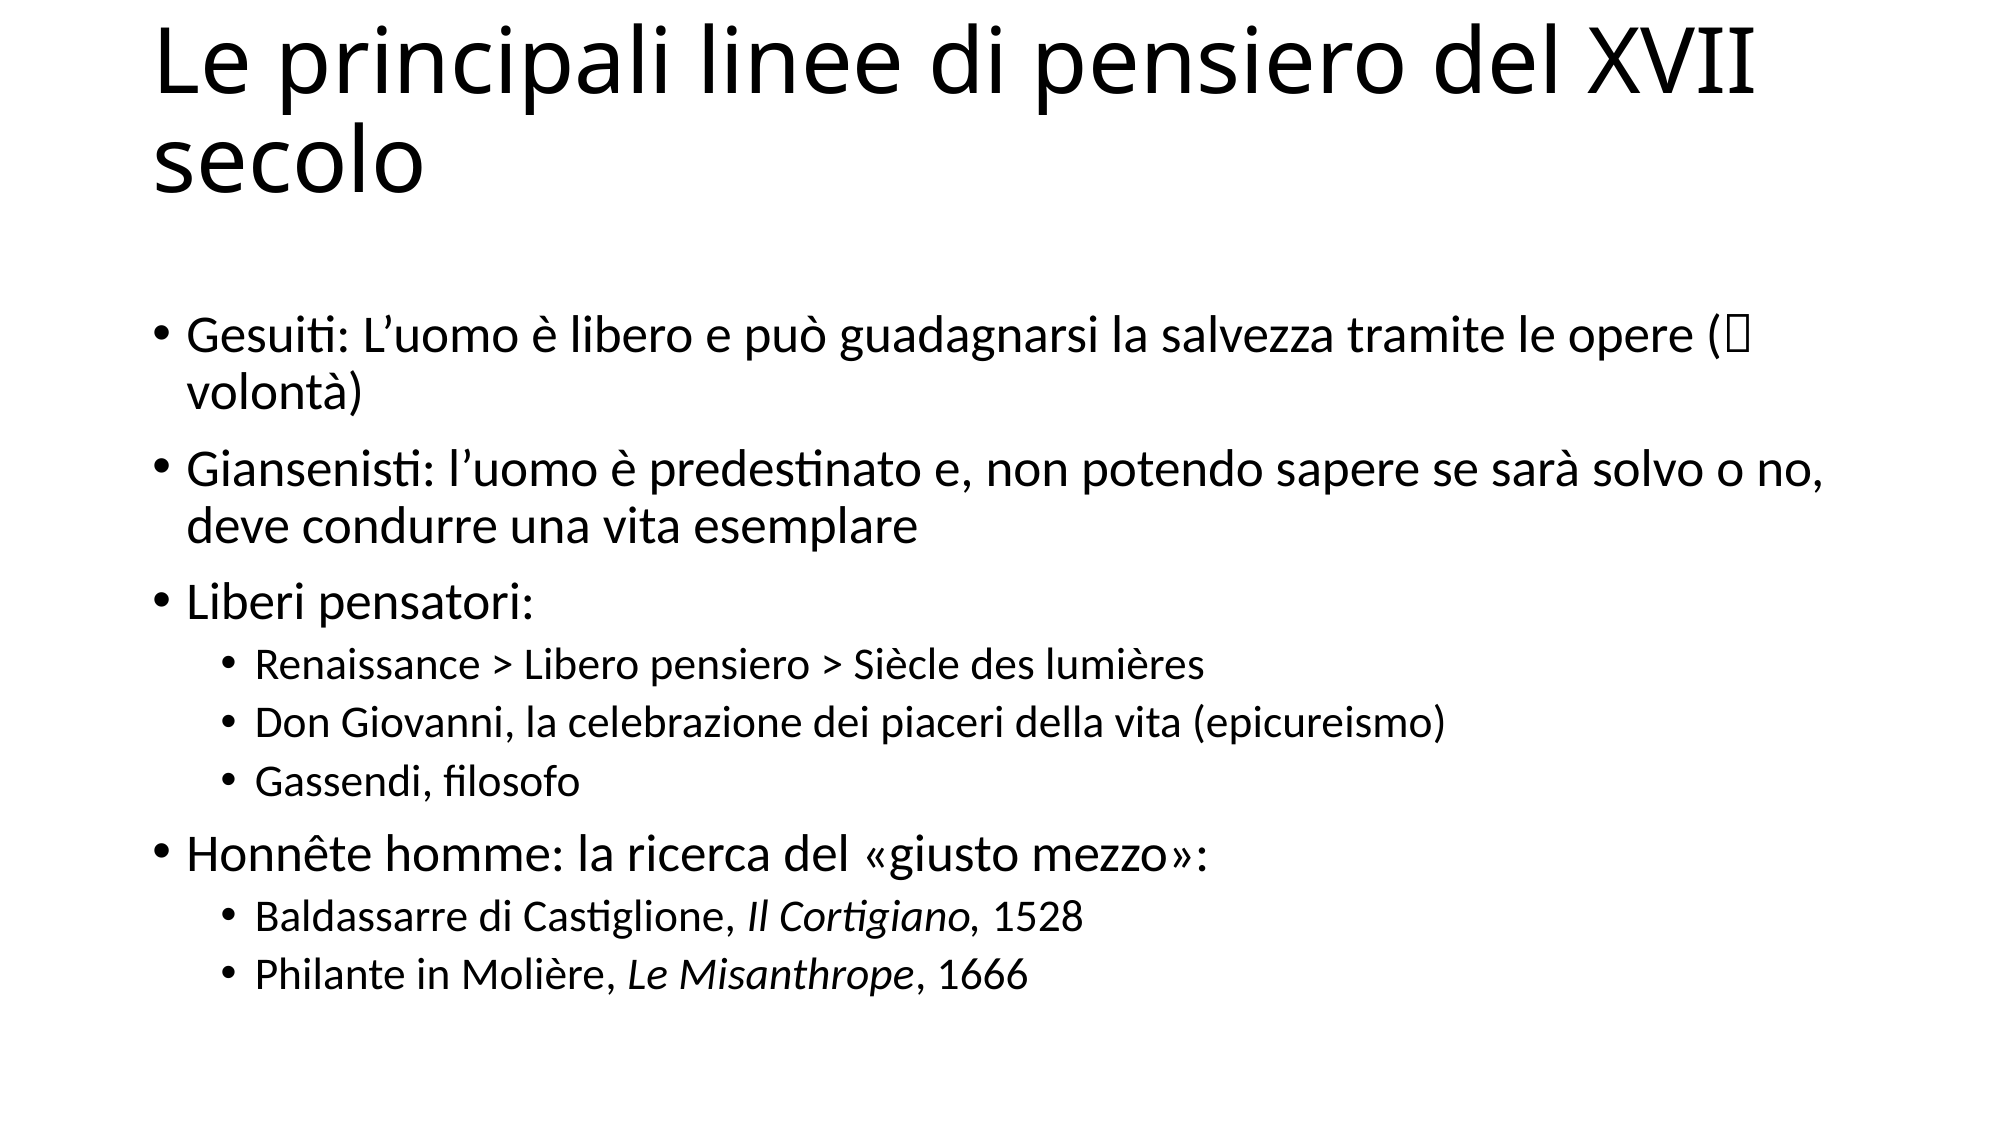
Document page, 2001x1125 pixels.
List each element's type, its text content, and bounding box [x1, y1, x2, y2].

title Le principali linee di pensiero del XVII secolo [137, 59, 1863, 278]
list Gesuiti: L’uomo è libero e può guadagnarsi la salvezza tramite le opere ( volontà) Giansenisti: l’uomo è predestinato e, non potendo sapere se sarà solvo o no, deve condurre una vita esemplare Liberi pensatori: Renaissance > Libero pensiero > Siècle des lumières Don Giovanni, la celebrazione dei piaceri della vita (epicureismo) Gassendi, filosofo Honnête homme: la ricerca del «giusto mezzo»: Baldassarre di Castiglione, Il Cortigiano, 1528 Philante in Molière, Le Misanthrope, 1666 [137, 299, 1863, 1014]
